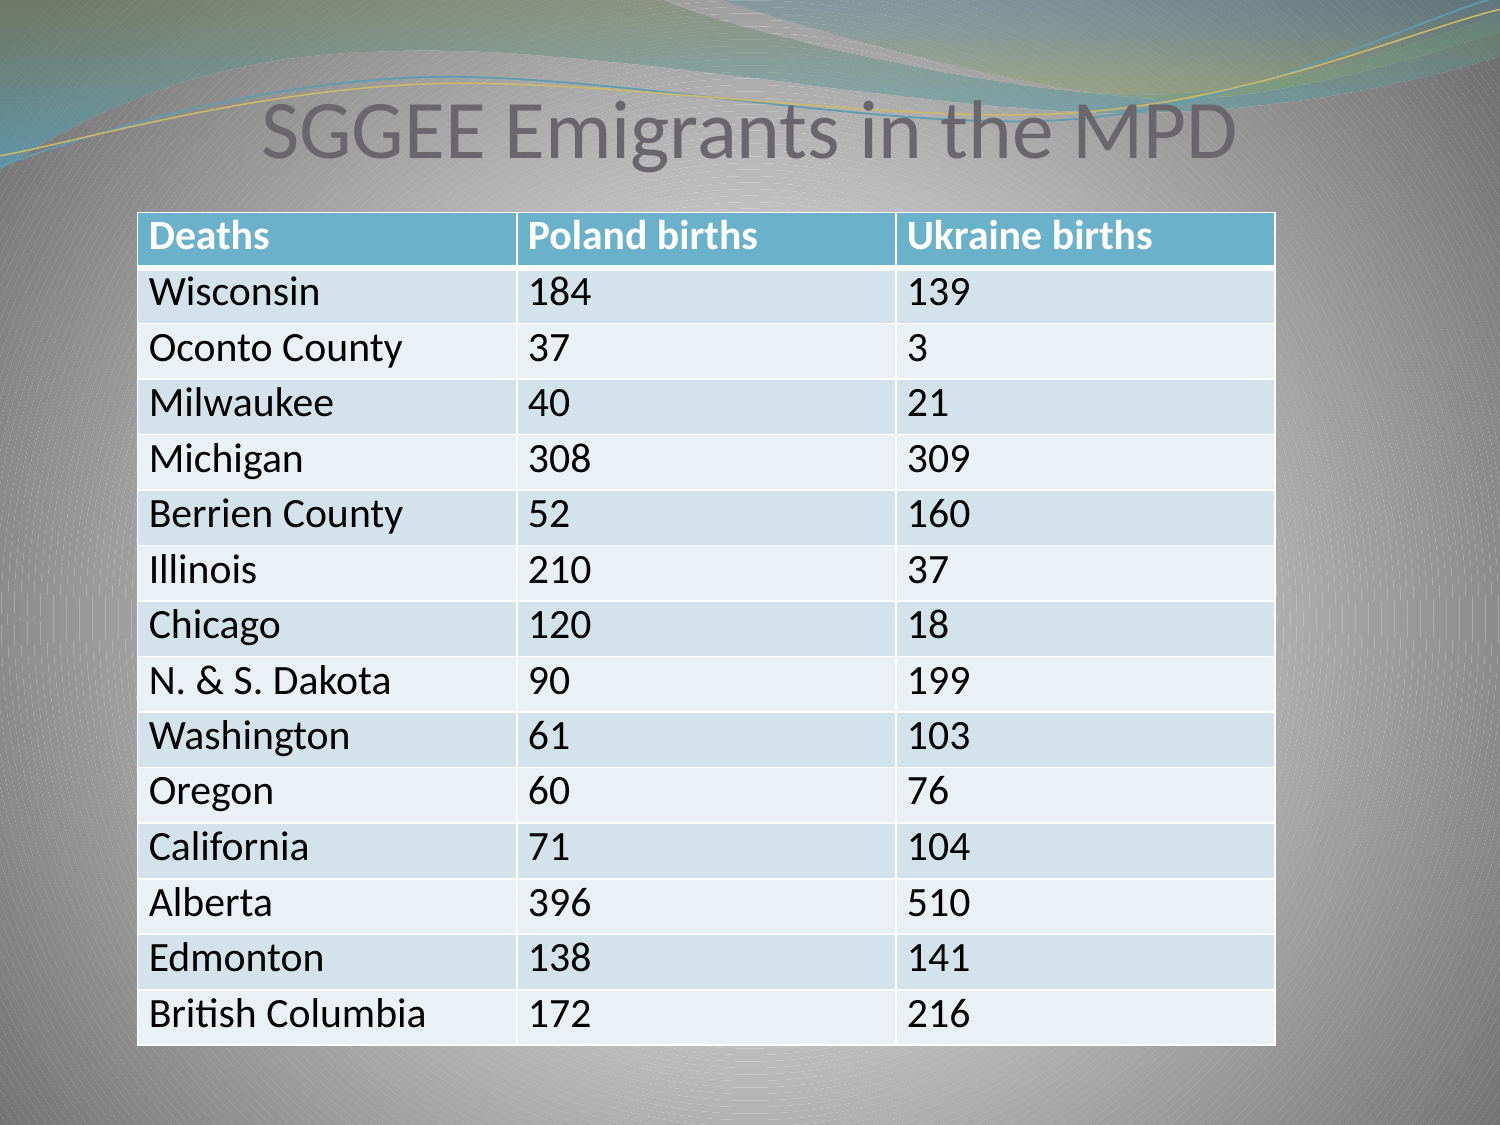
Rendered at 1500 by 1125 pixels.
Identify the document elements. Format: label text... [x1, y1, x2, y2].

table_cell Berrien County [138, 491, 516, 545]
table_cell 103 [897, 713, 1274, 767]
table_cell Chicago [138, 602, 516, 656]
table_cell Illinois [138, 546, 516, 600]
table_header Ukraine births [897, 213, 1274, 265]
table_cell 40 [518, 380, 895, 434]
table_cell 52 [518, 491, 895, 545]
table_cell 184 [518, 271, 895, 323]
table_cell 396 [518, 880, 895, 933]
table_cell 308 [518, 435, 895, 489]
table_cell Oconto County [138, 324, 516, 378]
table_cell 60 [518, 768, 895, 822]
table_cell 216 [897, 991, 1274, 1044]
table_cell 160 [897, 491, 1274, 545]
table_cell 90 [518, 657, 895, 711]
table_cell 120 [518, 602, 895, 656]
table_cell California [138, 824, 516, 878]
table_cell 18 [897, 602, 1274, 656]
table_cell Wisconsin [138, 271, 516, 323]
table_header Poland births [518, 213, 895, 265]
table_cell 138 [518, 935, 895, 989]
table_cell Oregon [138, 768, 516, 822]
table_cell 71 [518, 824, 895, 878]
table_cell British Columbia [138, 991, 516, 1044]
table_cell 141 [897, 935, 1274, 989]
table_cell 37 [897, 546, 1274, 600]
table_cell 172 [518, 991, 895, 1044]
table_cell Milwaukee [138, 380, 516, 434]
table_cell 309 [897, 435, 1274, 489]
table_cell 37 [518, 324, 895, 378]
table_cell N. & S. Dakota [138, 657, 516, 711]
table_cell 3 [897, 324, 1274, 378]
title SGGEE Emigrants in the MPD [75, 50, 1425, 175]
table_cell Michigan [138, 435, 516, 489]
table_cell 510 [897, 880, 1274, 933]
table_cell 61 [518, 713, 895, 767]
table_cell 210 [518, 546, 895, 600]
table_header Deaths [138, 213, 516, 265]
table_cell 76 [897, 768, 1274, 822]
table_cell 199 [897, 657, 1274, 711]
table_cell 139 [897, 271, 1274, 323]
table_cell Washington [138, 713, 516, 767]
table_cell Alberta [138, 880, 516, 933]
table_cell 21 [897, 380, 1274, 434]
table_cell 104 [897, 824, 1274, 878]
table_cell Edmonton [138, 935, 516, 989]
